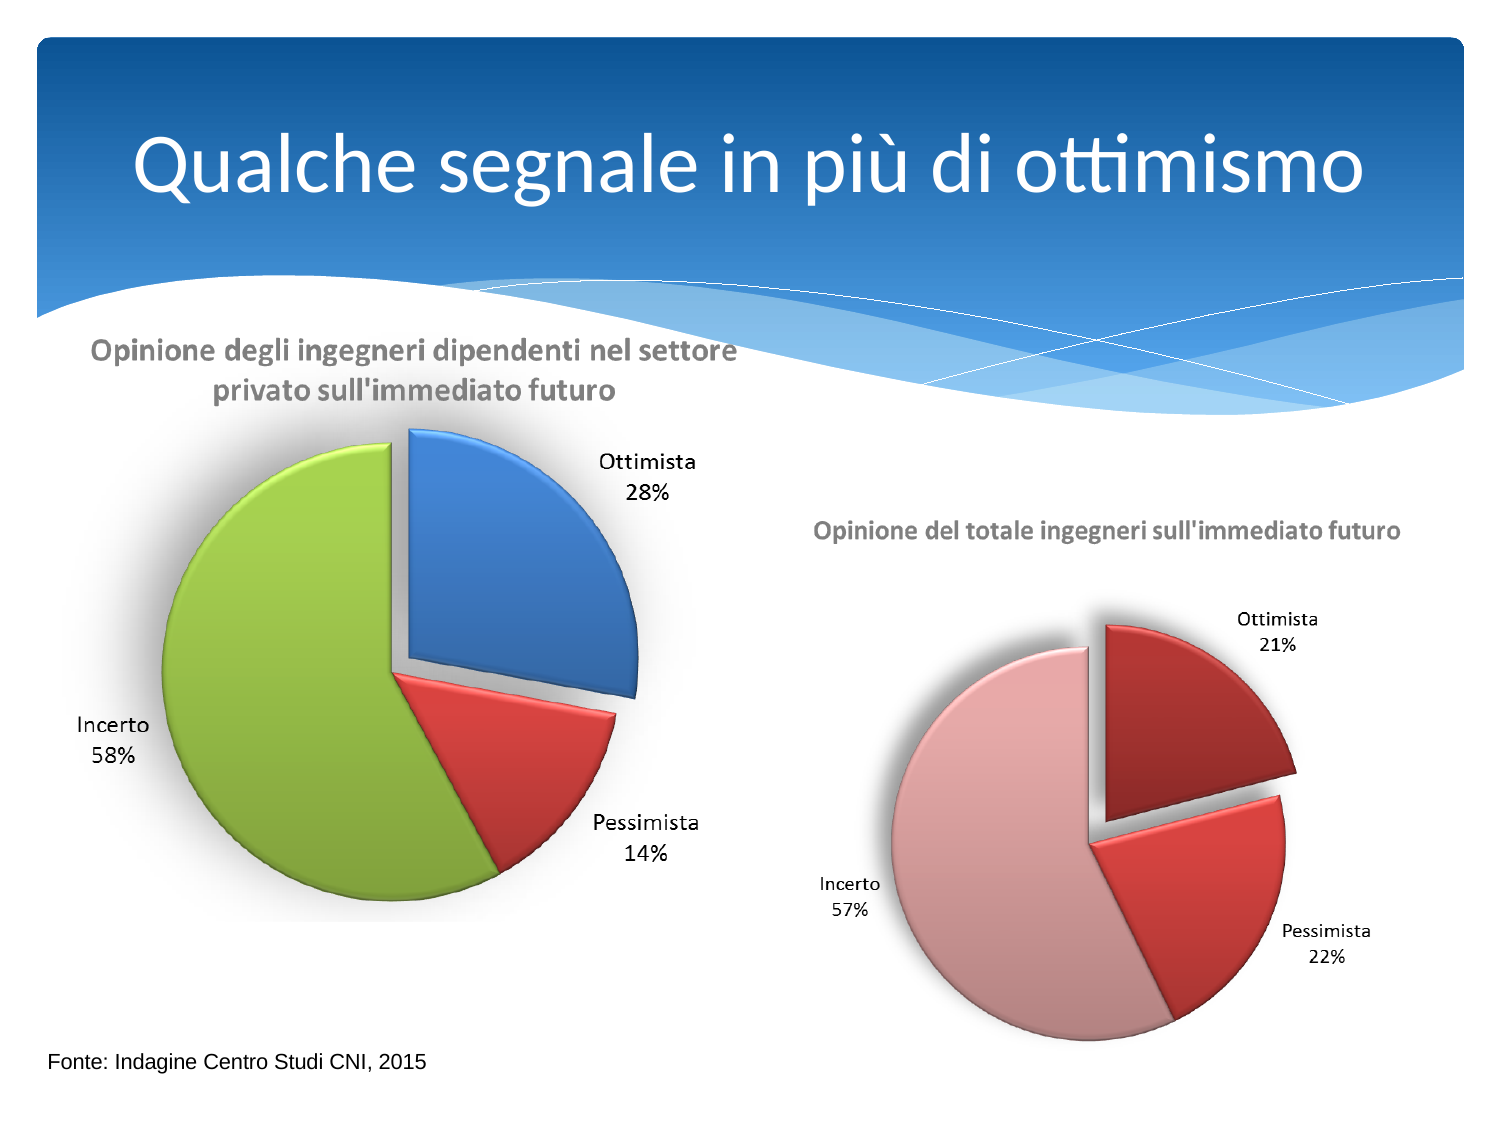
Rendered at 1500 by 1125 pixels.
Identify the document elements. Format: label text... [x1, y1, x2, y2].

title Qualche segnale in più di ottimismo [75, 55, 1425, 261]
picture [0, 314, 1487, 1083]
text_box Fonte: Indagine Centro Studi CNI, 2015 [32, 1040, 644, 1082]
